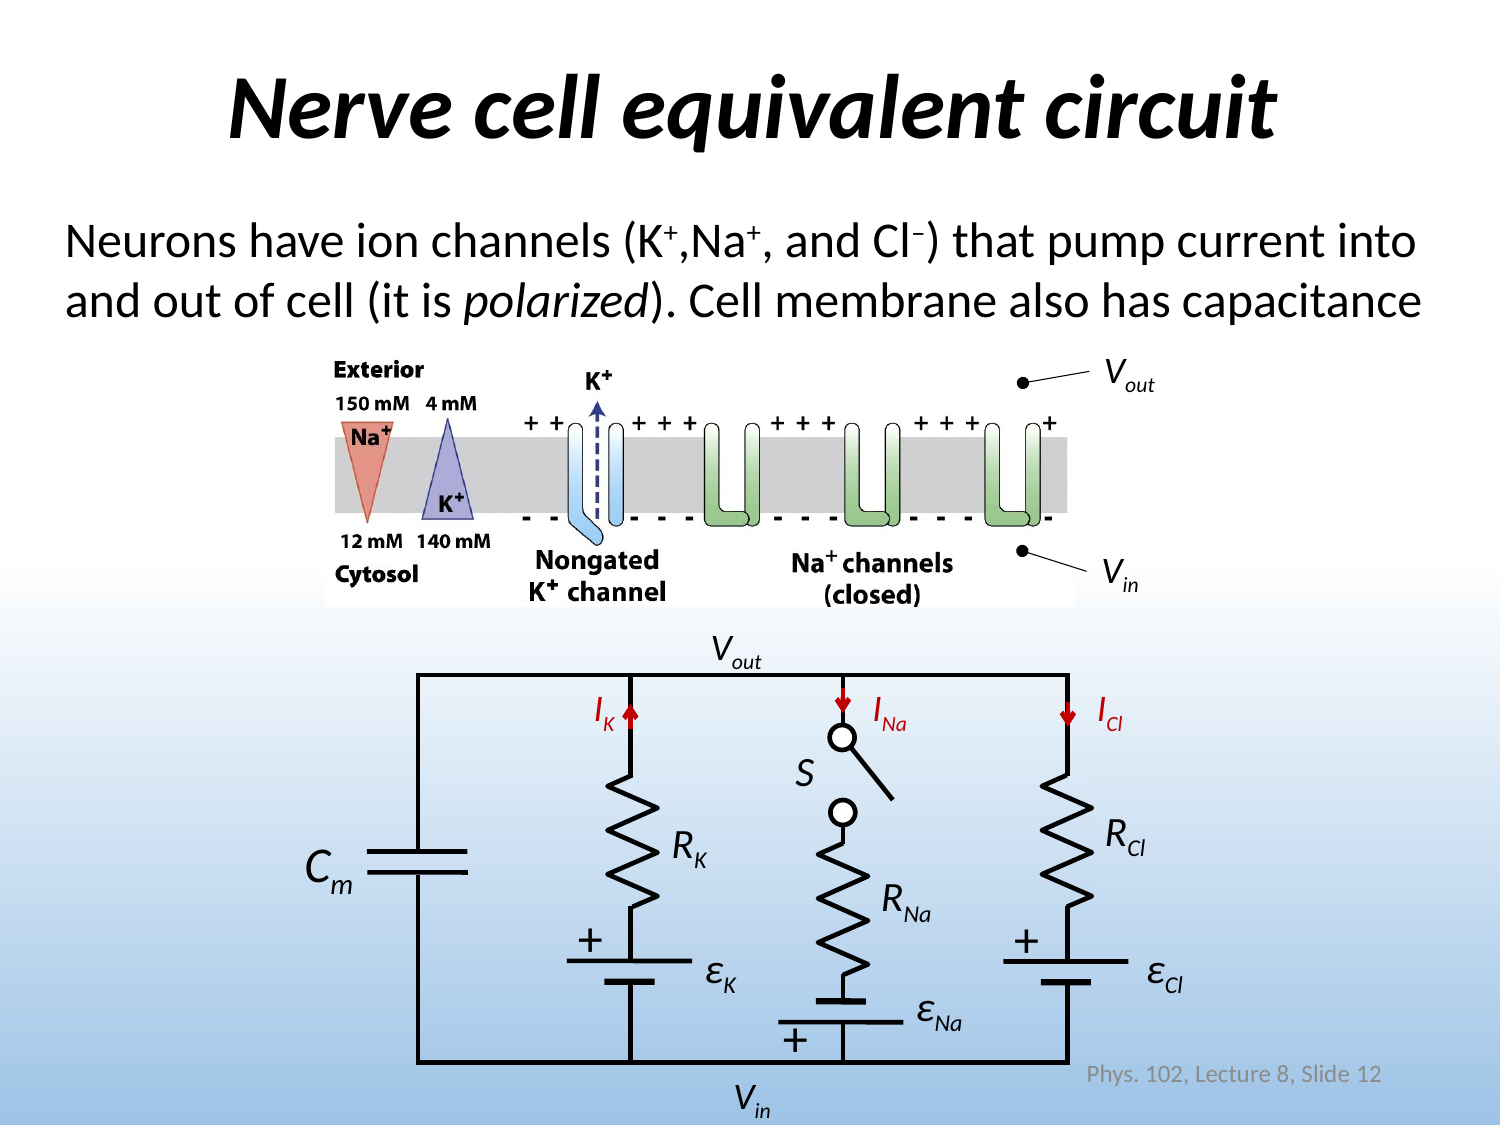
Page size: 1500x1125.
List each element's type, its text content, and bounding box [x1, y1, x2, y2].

title Nerve cell equivalent circuit [106, 0, 1400, 199]
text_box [1022, 338, 1172, 600]
text_box Neurons have ion channels (K+,Na+, and Cl–) that pump current into and out of cell (it is polarized). Cell membrane also has capacitance [49, 199, 1463, 335]
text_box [287, 615, 981, 1125]
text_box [981, 674, 1200, 1063]
picture [324, 350, 1075, 607]
slide_number Phys. 102, Lecture 8, Slide 12 [1059, 1042, 1397, 1103]
